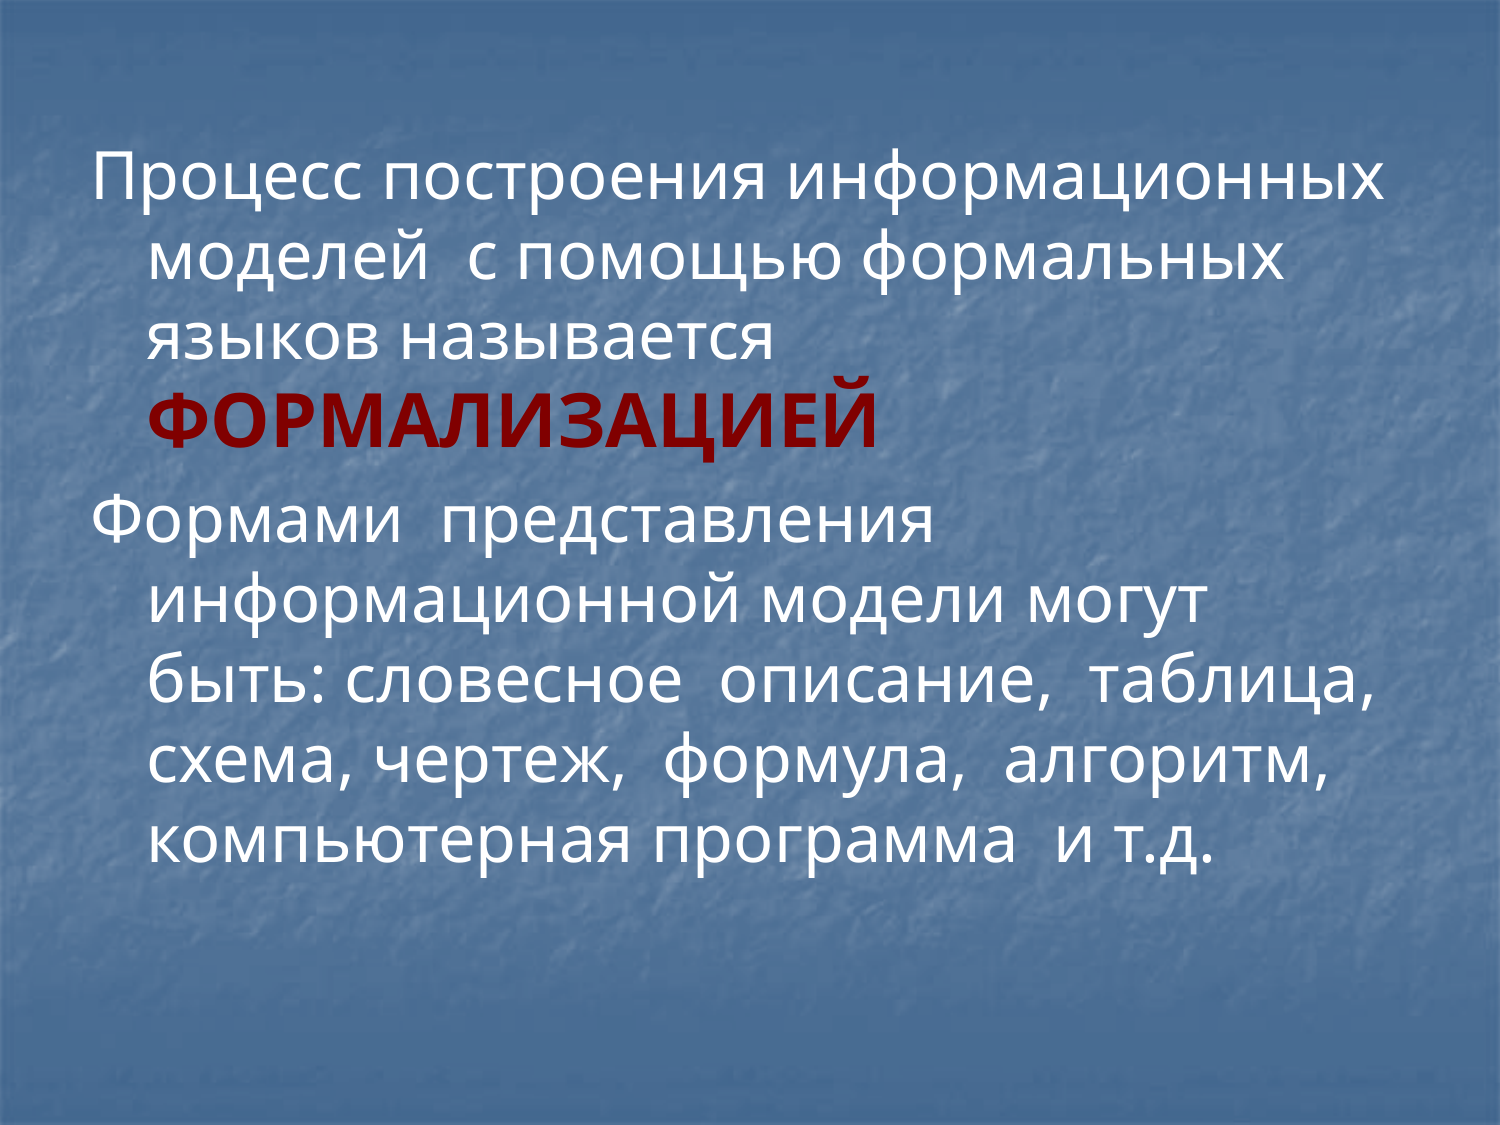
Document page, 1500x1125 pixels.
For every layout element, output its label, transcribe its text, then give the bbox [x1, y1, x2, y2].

list Процесс построения информационных моделей с помощью формальных языков называется ФОРМАЛИЗАЦИЕЙ Формами представления информационной модели могут быть: словесное описание, таблица, схема, чертеж, формула, алгоритм, компьютерная программа и т.д. [74, 125, 1426, 1001]
